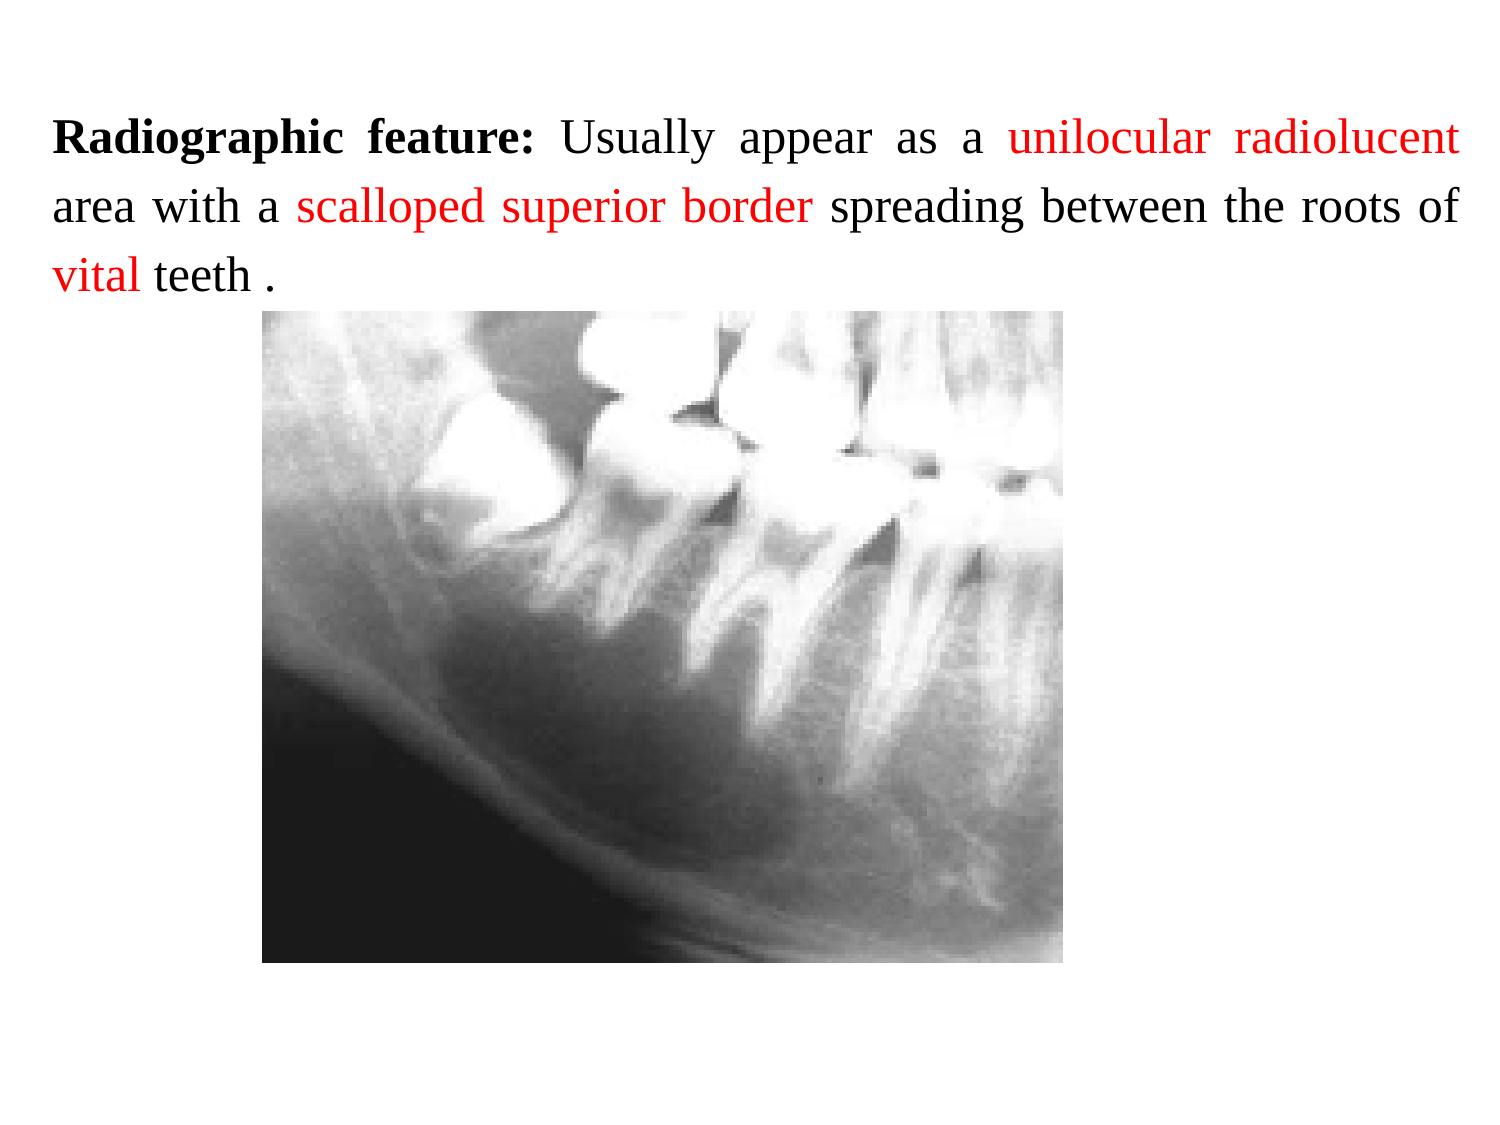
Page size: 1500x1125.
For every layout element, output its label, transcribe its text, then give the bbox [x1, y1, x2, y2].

picture [262, 311, 1063, 963]
text_box Radiographic feature: Usually appear as a unilocular radiolucent area with a scalloped superior border spreading between the roots of vital teeth . [37, 87, 1475, 310]
